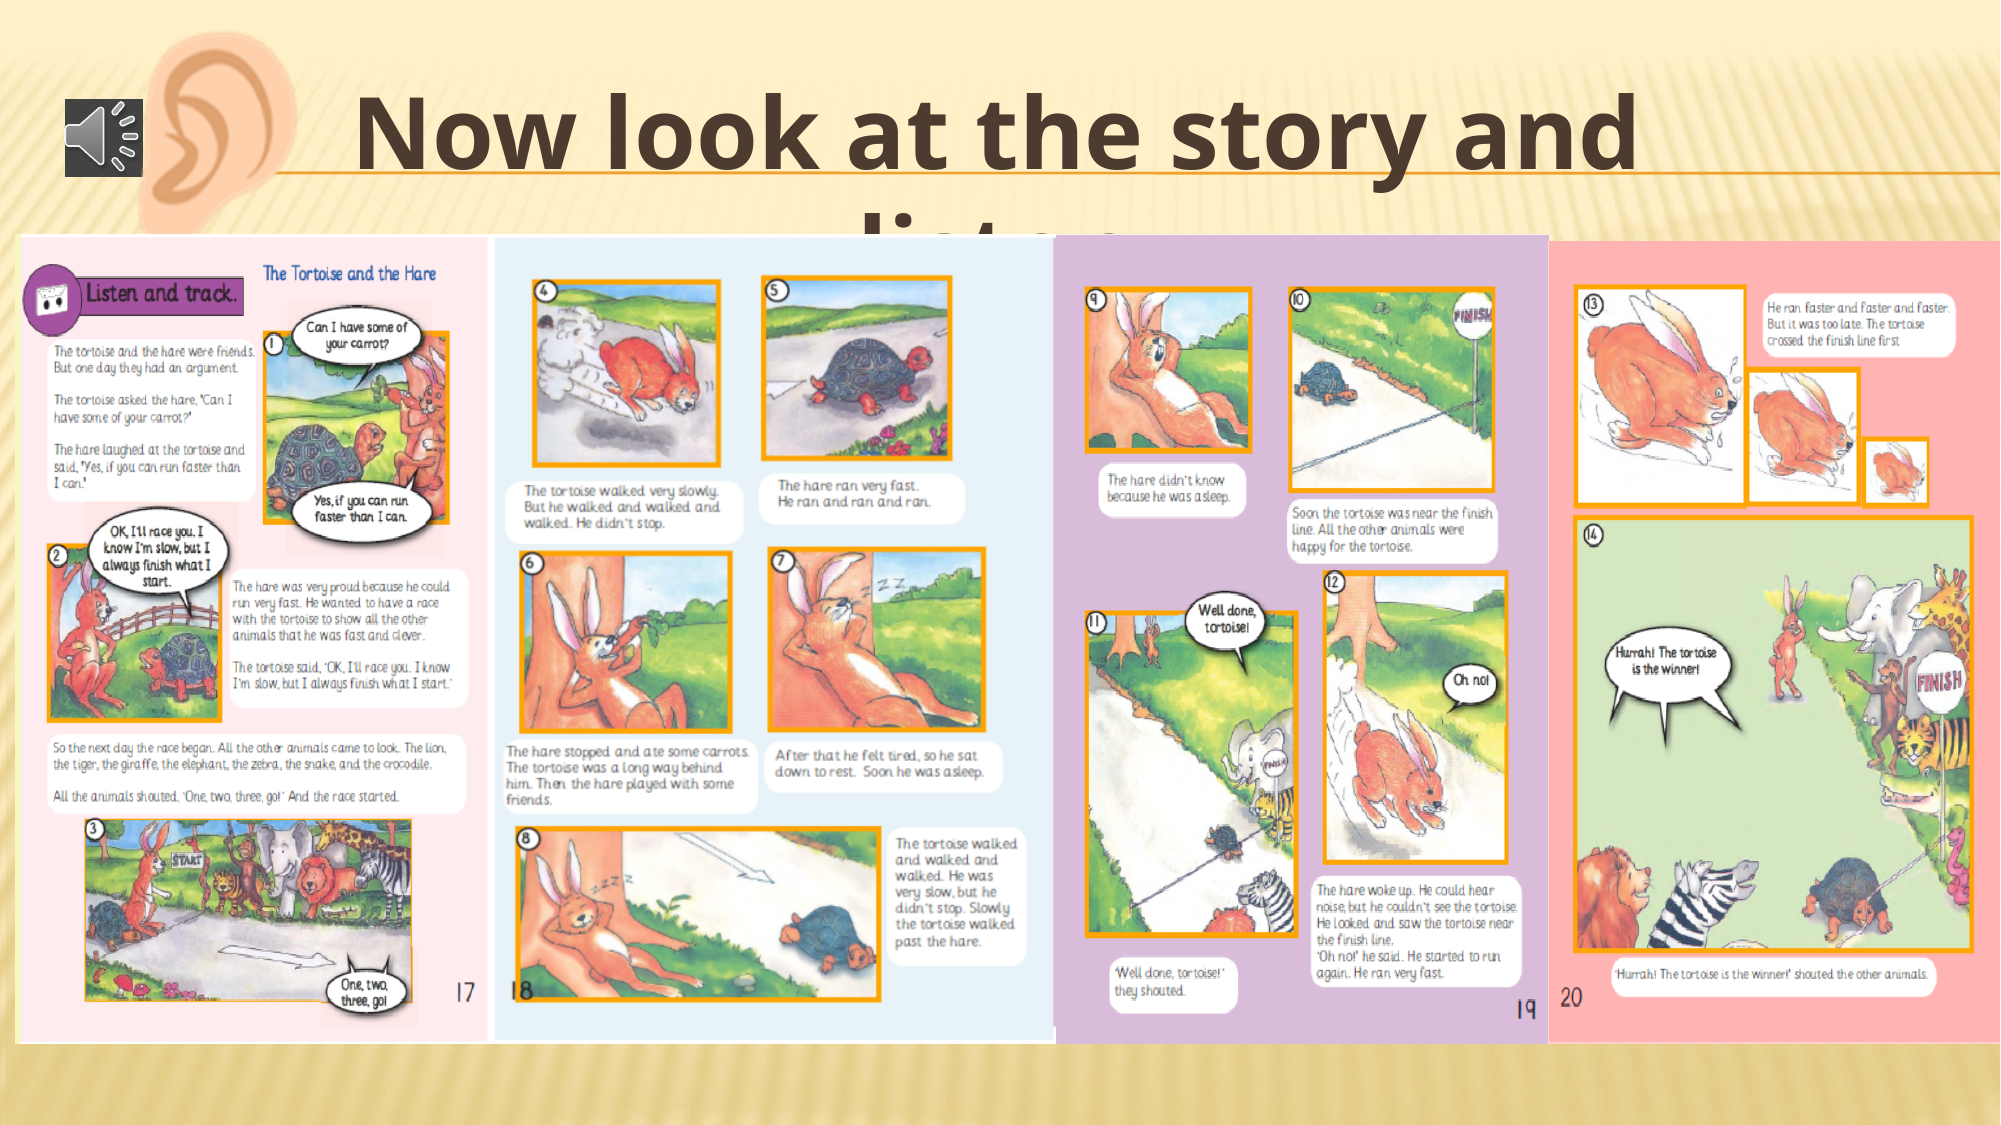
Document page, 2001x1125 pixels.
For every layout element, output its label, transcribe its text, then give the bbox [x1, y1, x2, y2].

picture [15, 25, 2000, 1045]
picture [63, 97, 101, 179]
list Now look at the story and listen [343, 62, 1695, 239]
